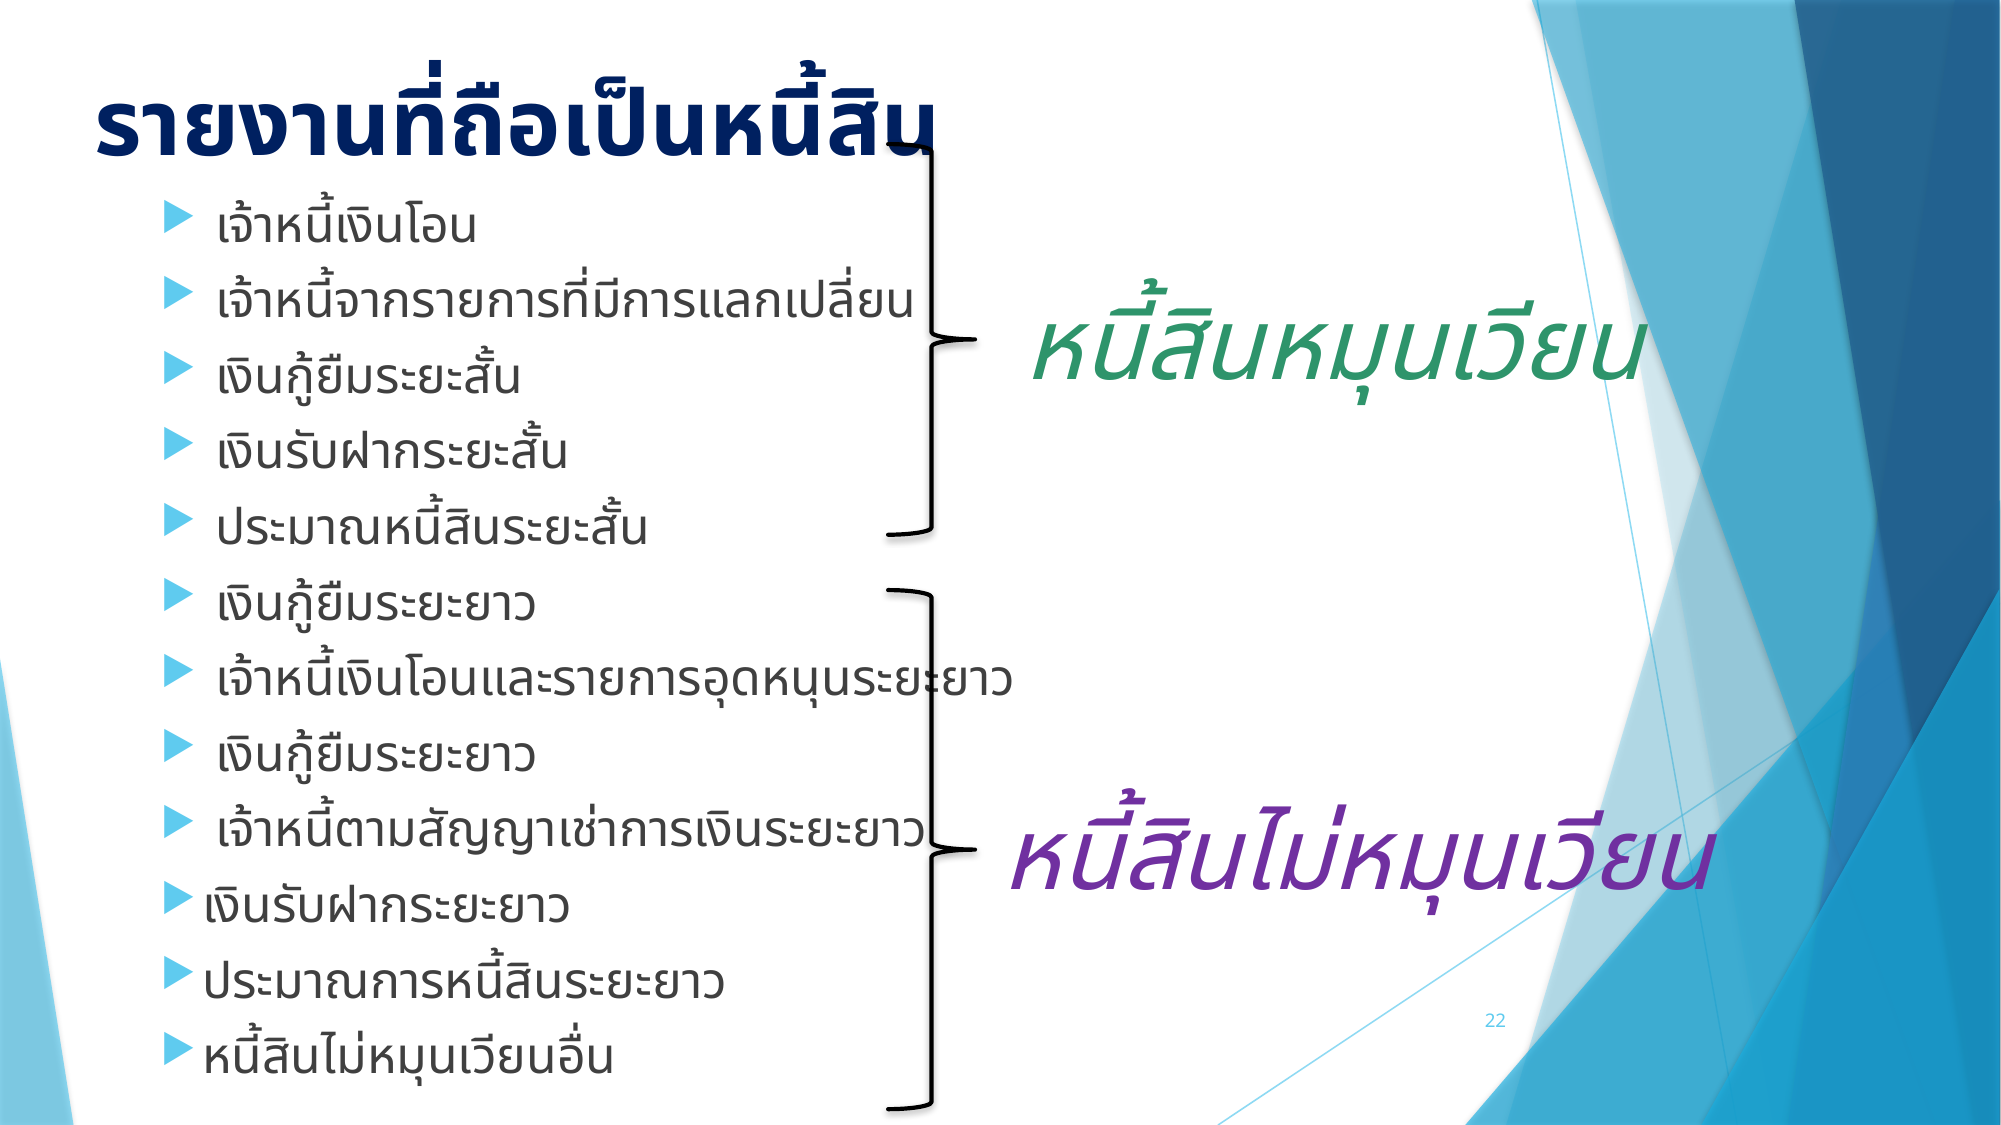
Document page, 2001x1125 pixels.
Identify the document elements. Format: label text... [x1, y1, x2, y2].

text_box หนี้สินไม่หมุนเวียน [987, 761, 1784, 939]
list เจ้าหนี้เงินโอน เจ้าหนี้จากรายการที่มีการแลกเปลี่ยน เงินกู้ยืมระยะสั้น เงินรับฝากระยะสั้น ประมาณหนี้สินระยะสั้น เงินกู้ยืมระยะยาว เจ้าหนี้เงินโอนและรายการอุดหนุนระยะยาว เงินกู้ยืมระยะยาว เจ้าหนี้ตามสัญญาเช่าการเงินระยะยาว เงินรับฝากระยะยาว ประมาณการหนี้สินระยะยาว หนี้สินไม่หมุนเวียนอื่น [79, 184, 1490, 1098]
text_box [886, 587, 978, 1112]
text_box หนี้สินหมุนเวียน [1009, 250, 1806, 428]
text_box [886, 141, 978, 537]
slide_number 22 [1409, 991, 1522, 1051]
title รายงานที่ถือเป็นหนี้สิน [79, 56, 1490, 184]
